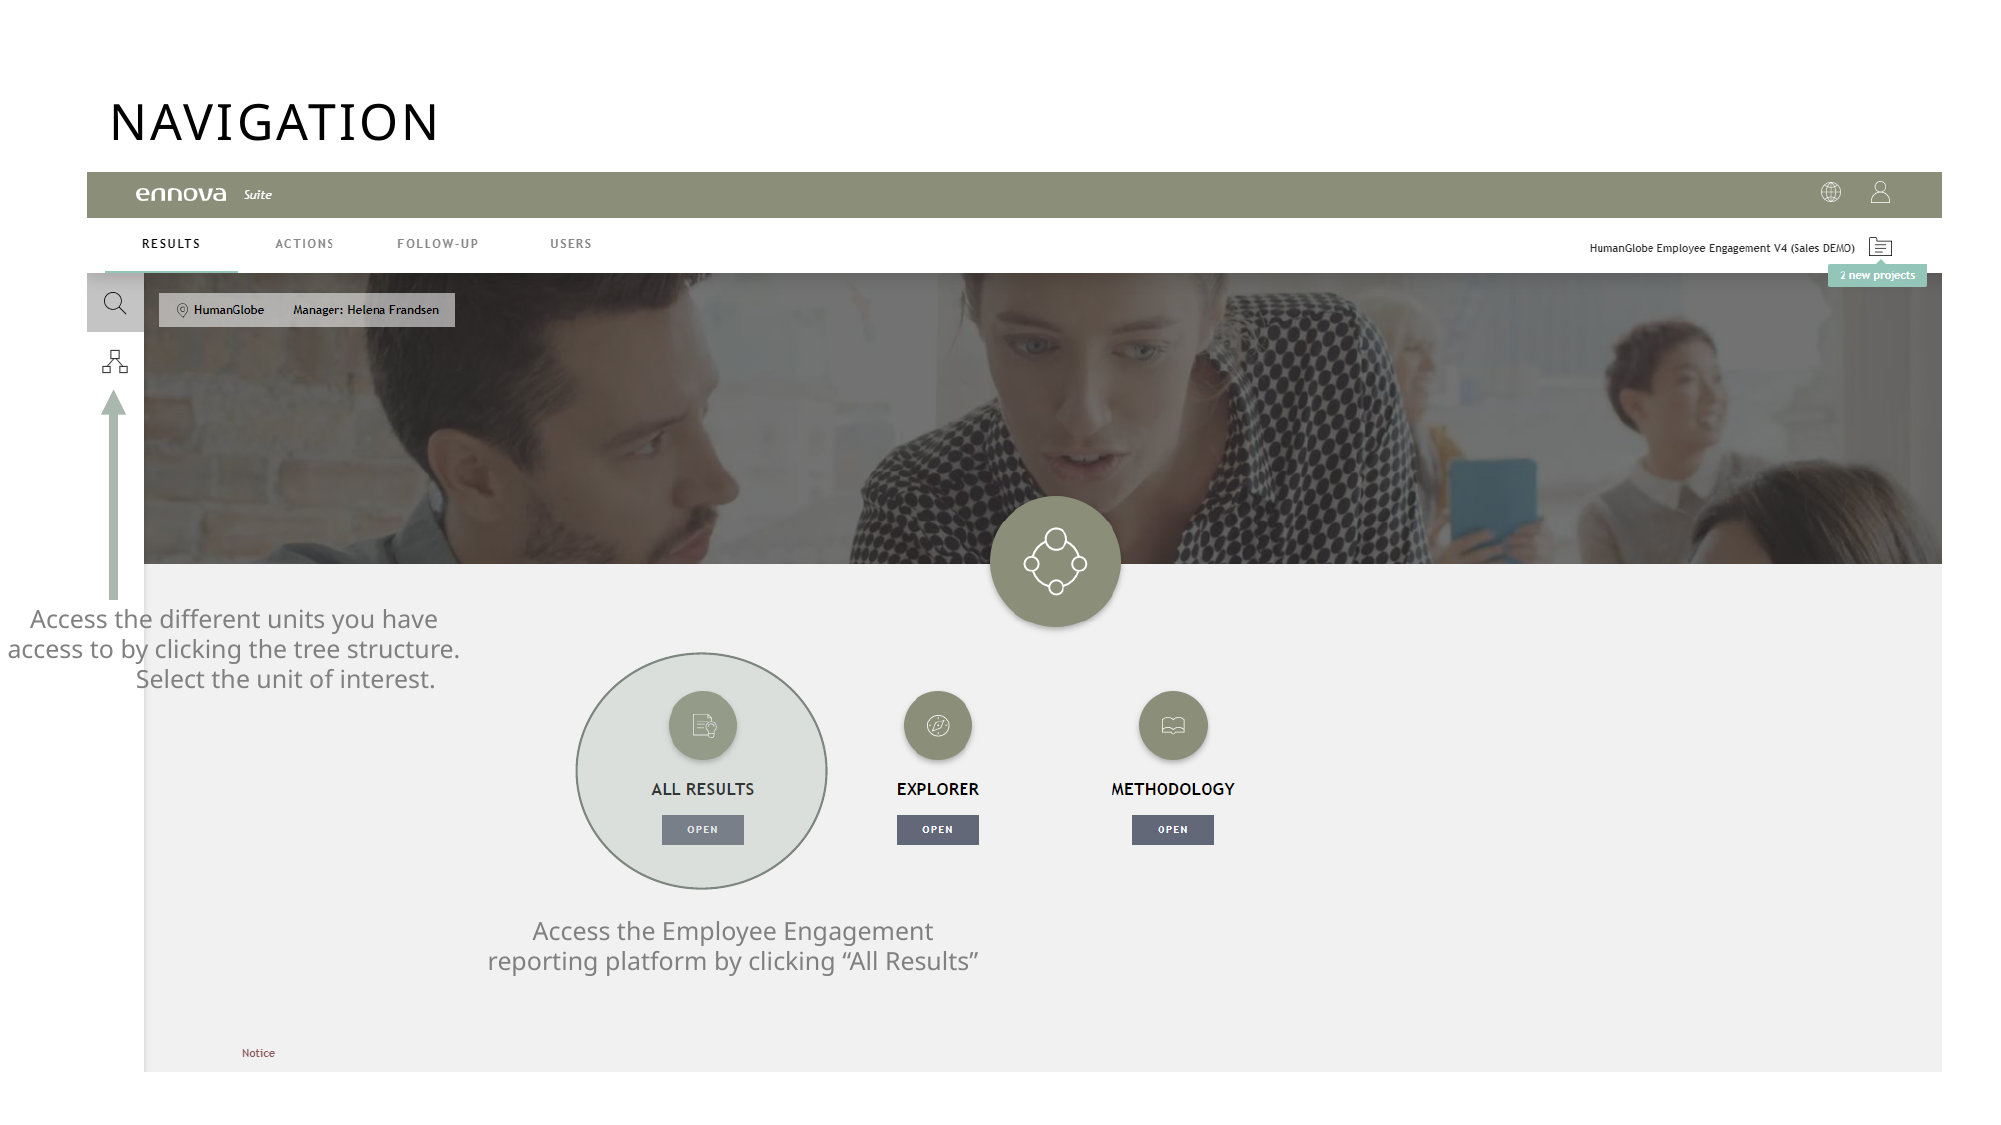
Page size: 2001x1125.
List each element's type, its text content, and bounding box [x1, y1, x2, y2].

picture [87, 172, 1942, 1072]
text_box NAVIGATION [94, 51, 630, 164]
text_box Access the different units you have access to by clicking the tree structure. Select the unit of interest. [0, 596, 87, 702]
